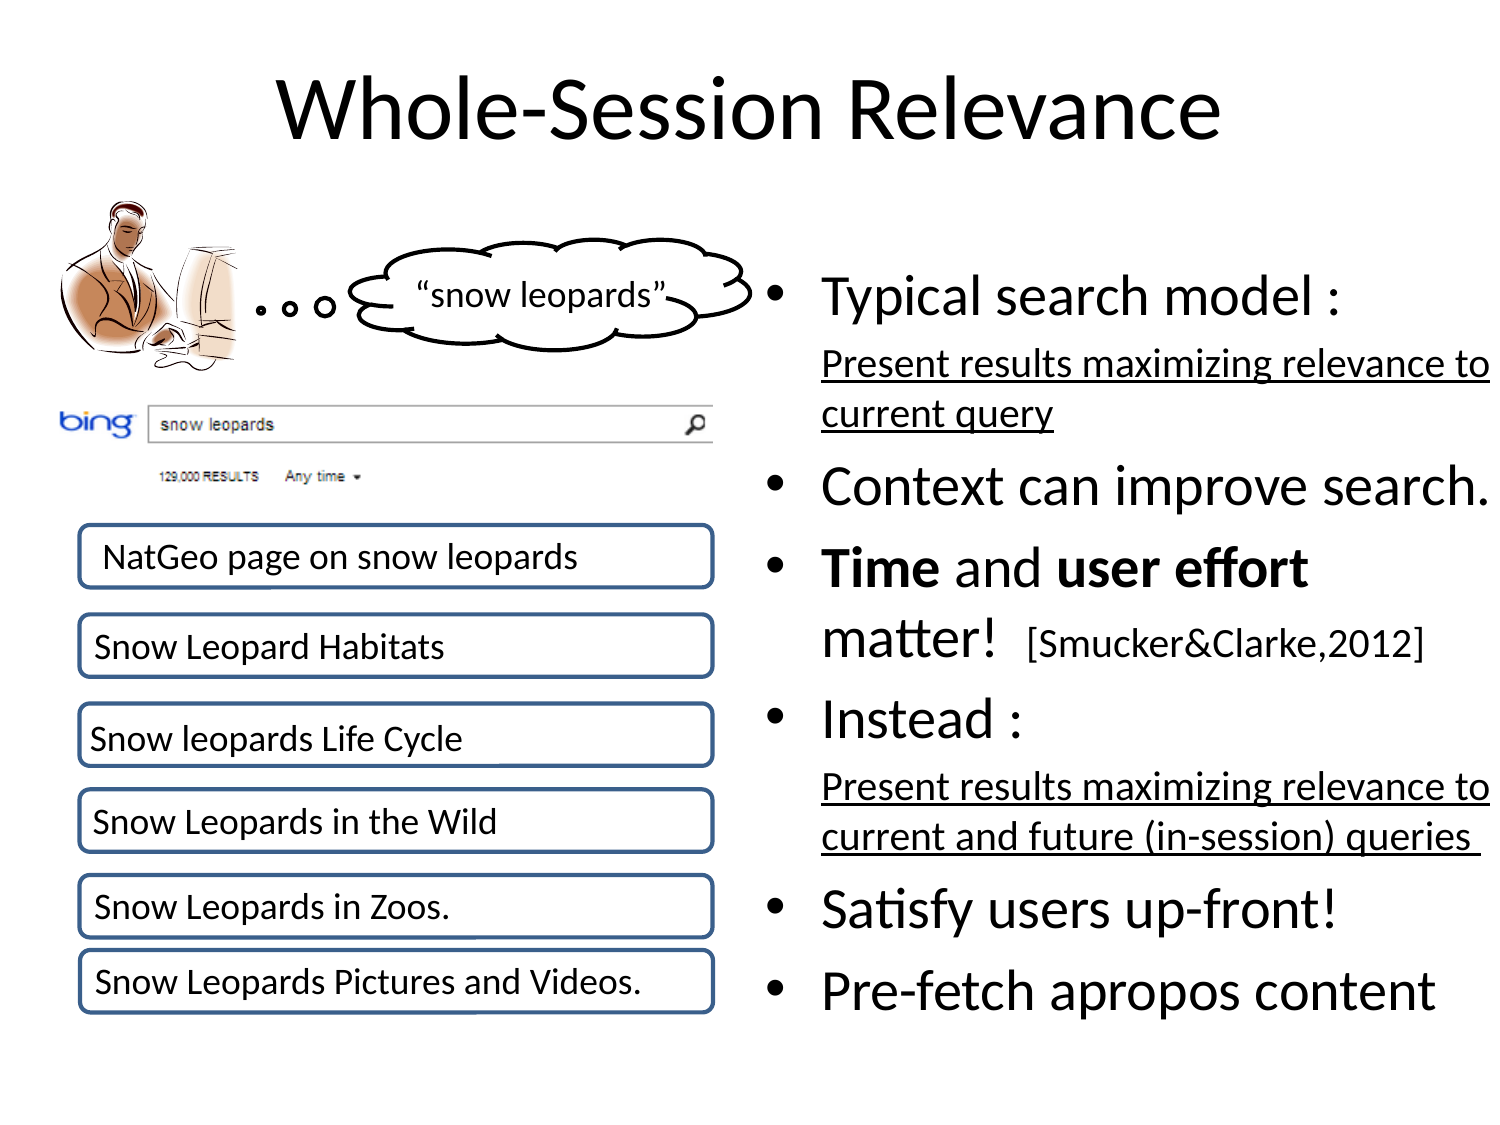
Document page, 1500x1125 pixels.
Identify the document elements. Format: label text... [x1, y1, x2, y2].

text_box [80, 675, 712, 679]
list Typical search model : Present results maximizing relevance to current query Context can improve search. Time and user effort matter! [Smucker&Clarke,2012] Instead : Present results maximizing relevance to current and future (in-session) queries Satisfy users up-front! Pre-fetch apropos content [750, 249, 1500, 1125]
picture [55, 199, 238, 373]
text_box [80, 935, 712, 940]
text_box [80, 701, 712, 706]
text_box [281, 300, 299, 318]
text_box [347, 237, 753, 353]
text_box [80, 791, 715, 854]
text_box Snow Leopards Pictures and Videos. [80, 949, 741, 1010]
text_box [77, 522, 712, 590]
text_box [80, 1010, 713, 1015]
text_box Snow leopards Life Cycle [75, 706, 736, 767]
picture [54, 399, 713, 491]
text_box Snow Leopards in Zoos. [79, 874, 741, 935]
title Whole-Session Relevance [75, 24, 1425, 180]
text_box [255, 305, 267, 316]
text_box Snow Leopards in the Wild [78, 789, 711, 850]
text_box [313, 295, 337, 319]
text_box “snow leopards” [399, 262, 700, 323]
text_box NatGeo page on snow leopards [87, 524, 721, 585]
text_box Snow Leopard Habitats [79, 614, 713, 675]
